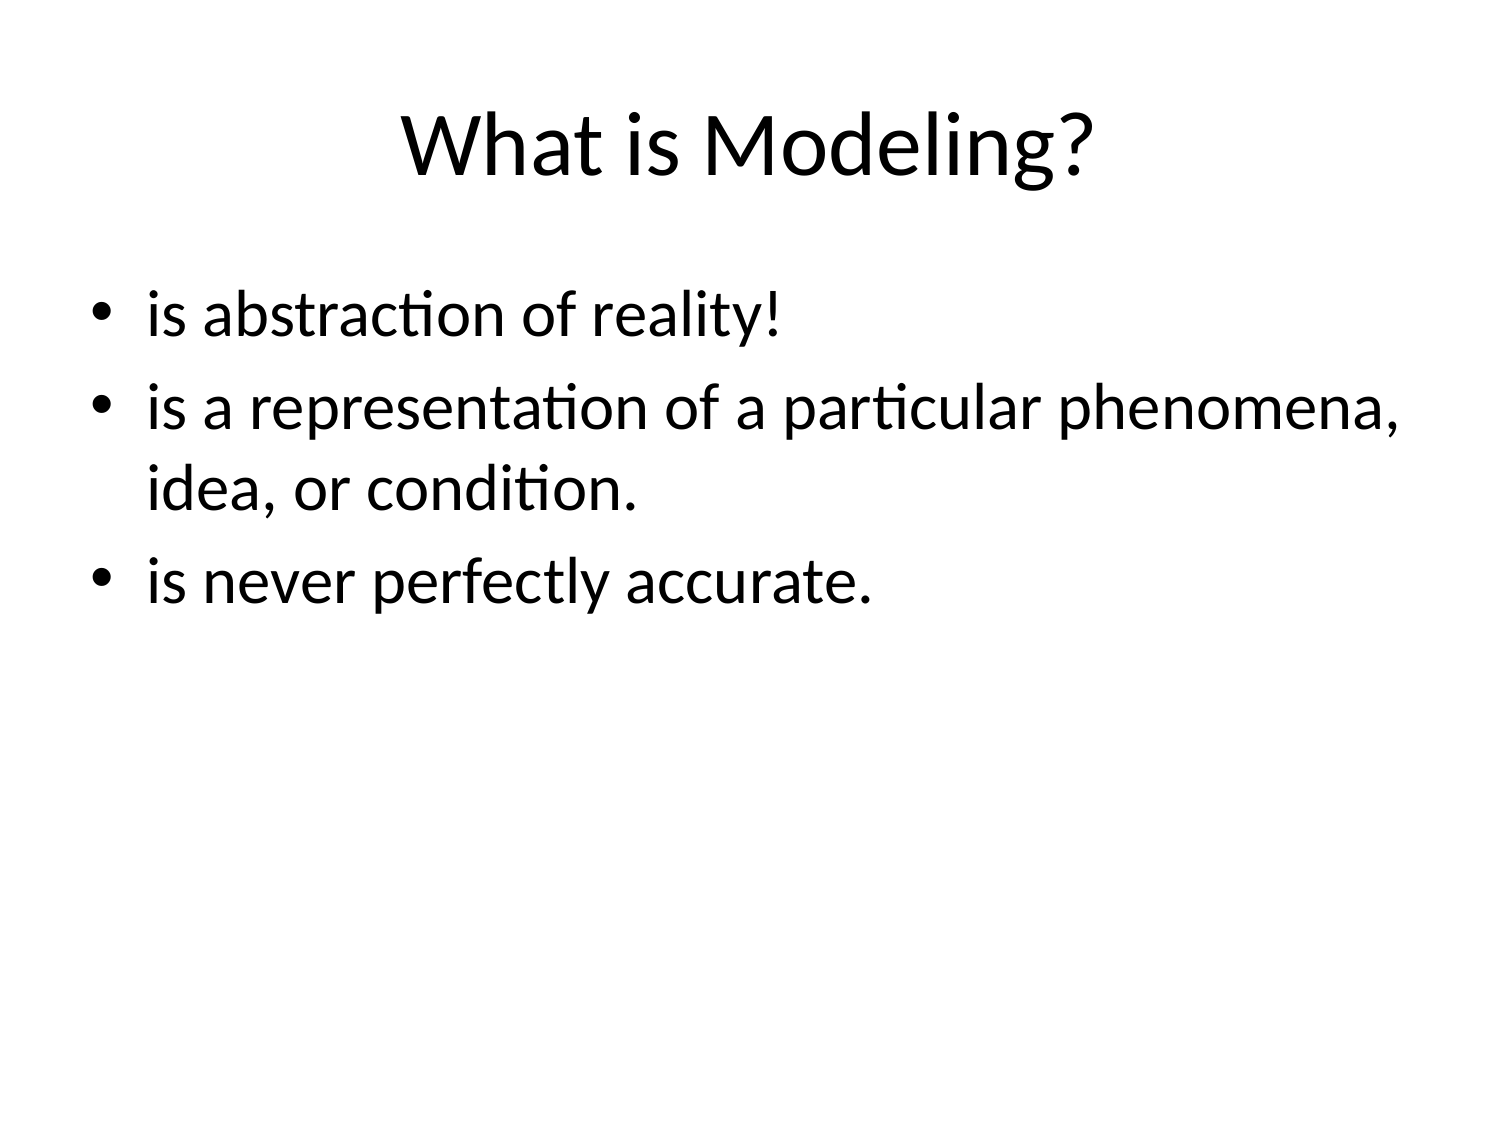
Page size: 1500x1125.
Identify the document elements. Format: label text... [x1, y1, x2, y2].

list is abstraction of reality! is a representation of a particular phenomena, idea, or condition. is never perfectly accurate. [75, 262, 1425, 1005]
title What is Modeling? [75, 45, 1425, 233]
